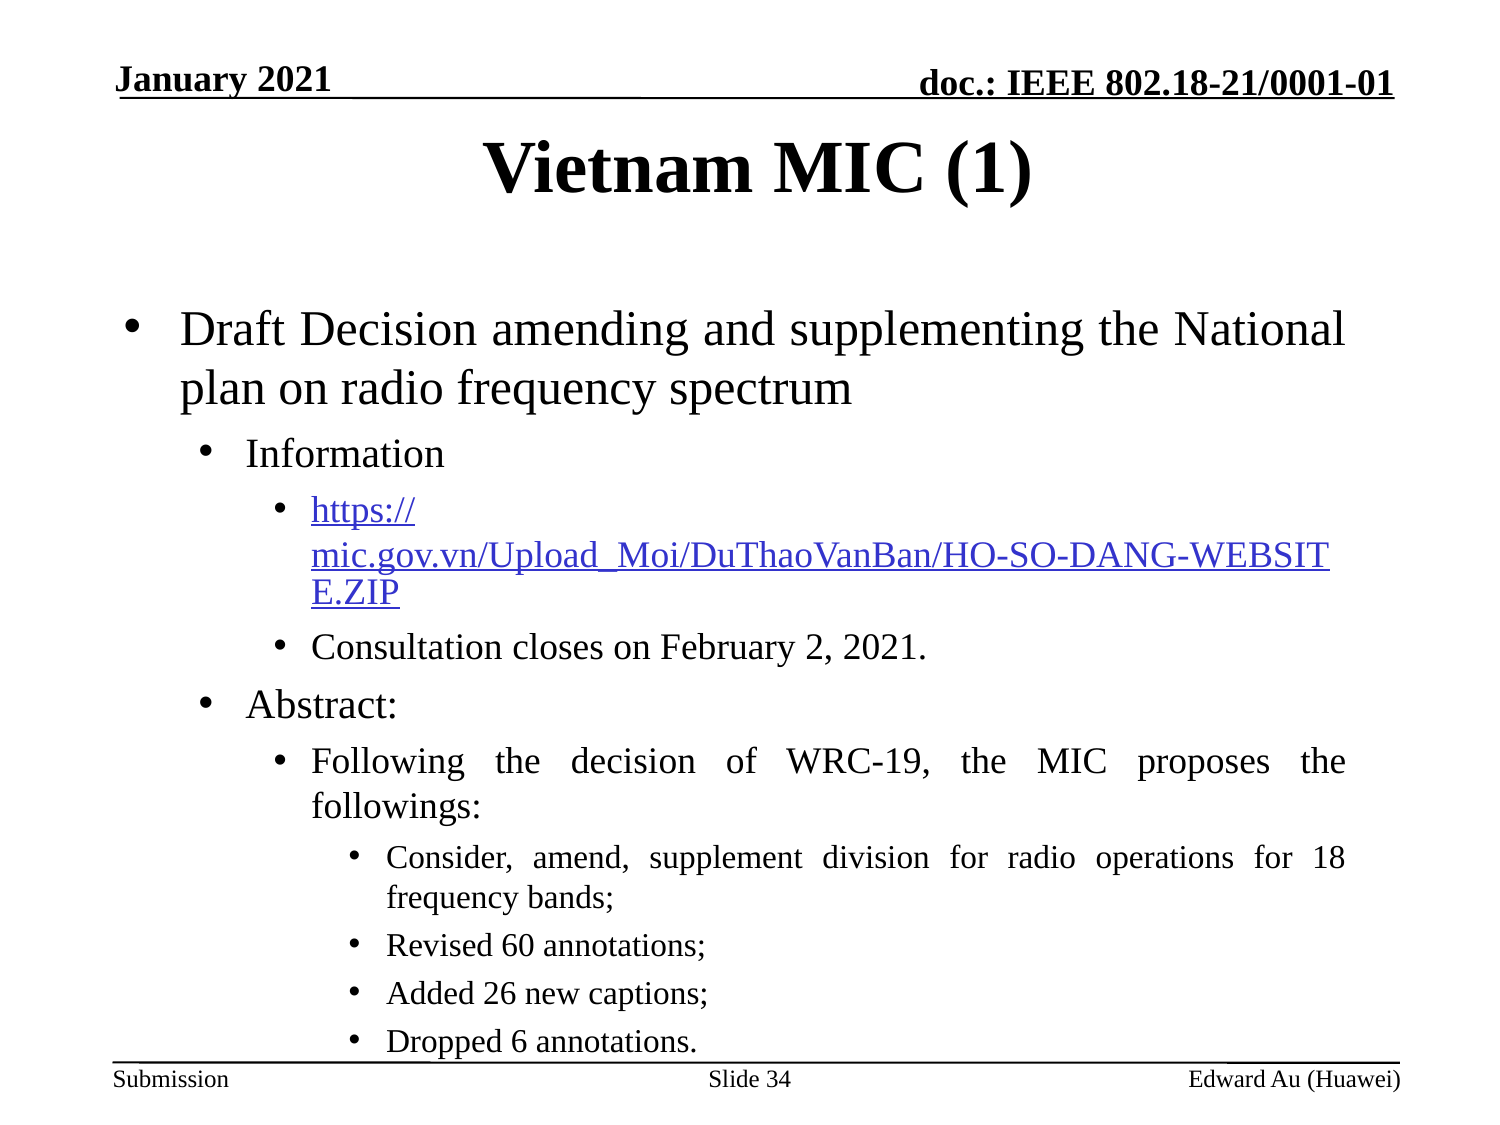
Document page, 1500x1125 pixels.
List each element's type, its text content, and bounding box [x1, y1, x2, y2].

list Draft Decision amending and supplementing the National plan on radio frequency spectrum Information https://mic.gov.vn/Upload_Moi/DuThaoVanBan/HO-SO-DANG-WEBSITE.ZIP Consultation closes on February 2, 2021. Abstract: Following the decision of WRC-19, the MIC proposes the followings: Consider, amend, supplement division for radio operations for 18 frequency bands; Revised 60 annotations; Added 26 new captions; Dropped 6 annotations. [108, 287, 1363, 1063]
title Vietnam MIC (1) [120, 99, 1396, 226]
footer Edward Au (Huawei) [902, 1061, 1402, 1093]
slide_number Slide 34 [699, 1061, 800, 1123]
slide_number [114, 54, 493, 100]
